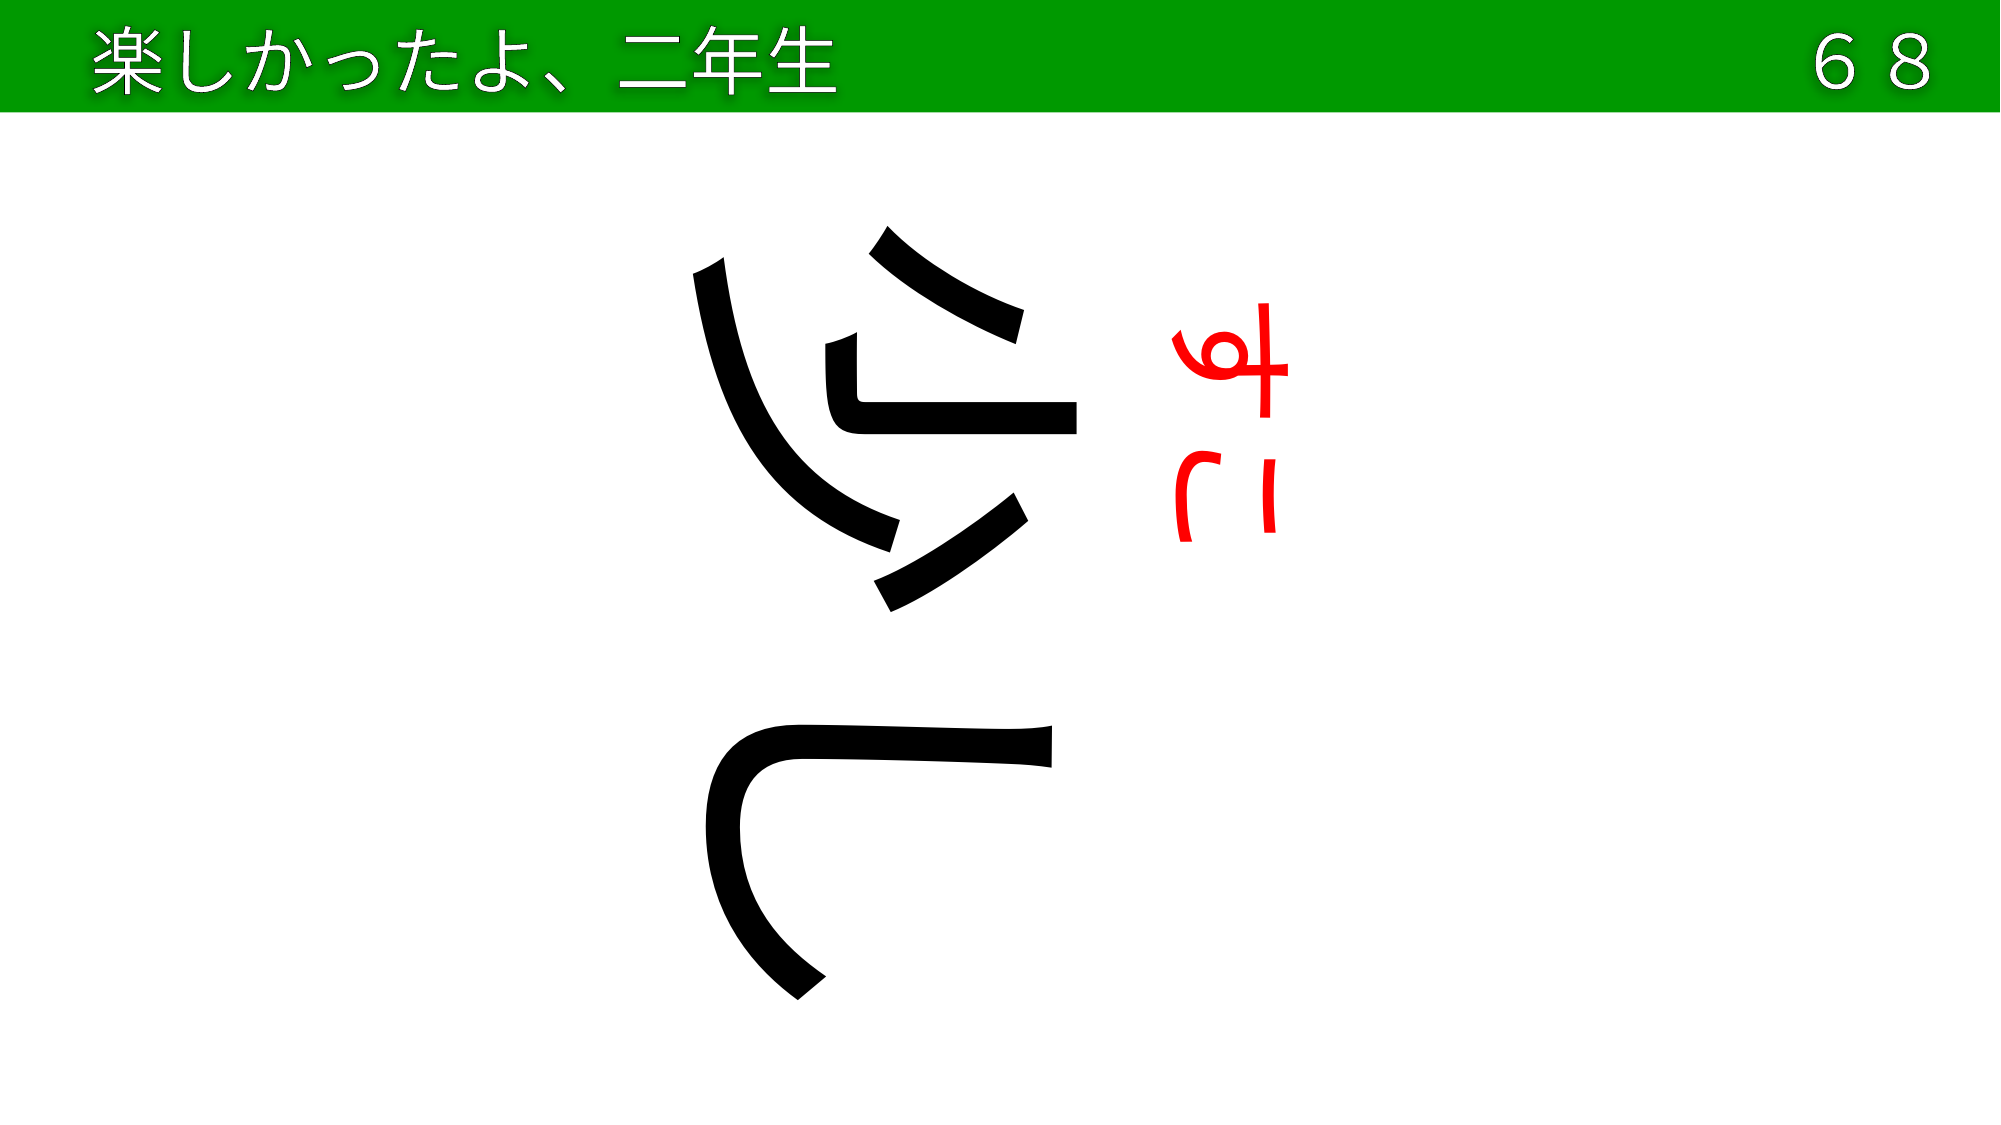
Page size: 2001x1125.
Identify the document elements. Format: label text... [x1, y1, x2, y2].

text_box すこ [1152, 275, 1325, 569]
text_box 少し [616, 195, 1152, 1125]
text_box [0, 0, 2000, 113]
text_box 楽しかったよ、二年生 [75, 6, 1378, 112]
text_box ６８ [1782, 6, 1963, 112]
